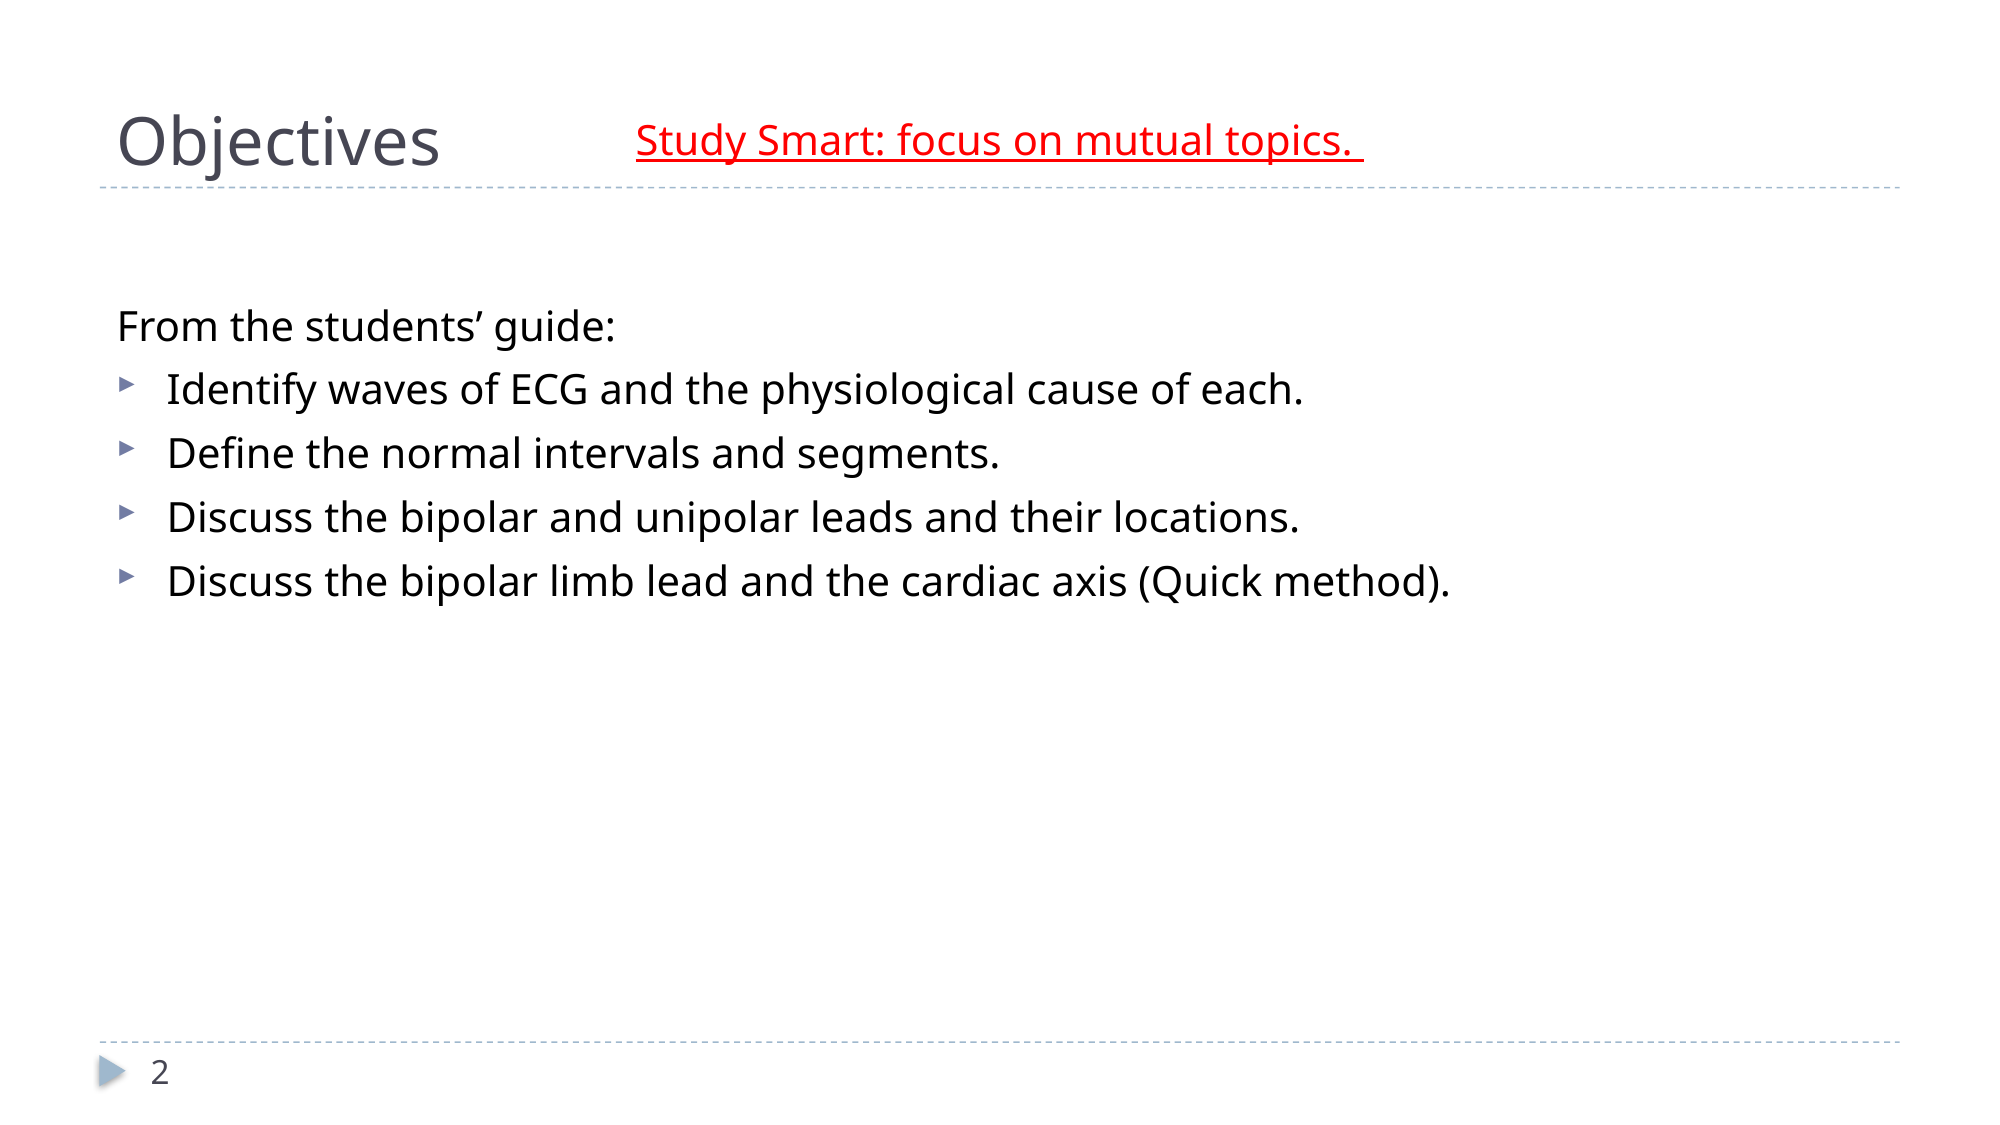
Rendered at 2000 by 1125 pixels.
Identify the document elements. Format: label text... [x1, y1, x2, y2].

title Objectives [99, 24, 1900, 188]
list From the students’ guide: Identify waves of ECG and the physiological cause of each. Define the normal intervals and segments. Discuss the bipolar and unipolar leads and their locations. Discuss the bipolar limb lead and the cardiac axis (Quick method). [99, 290, 1900, 1101]
text_box Study Smart: focus on mutual topics. [620, 106, 1379, 171]
